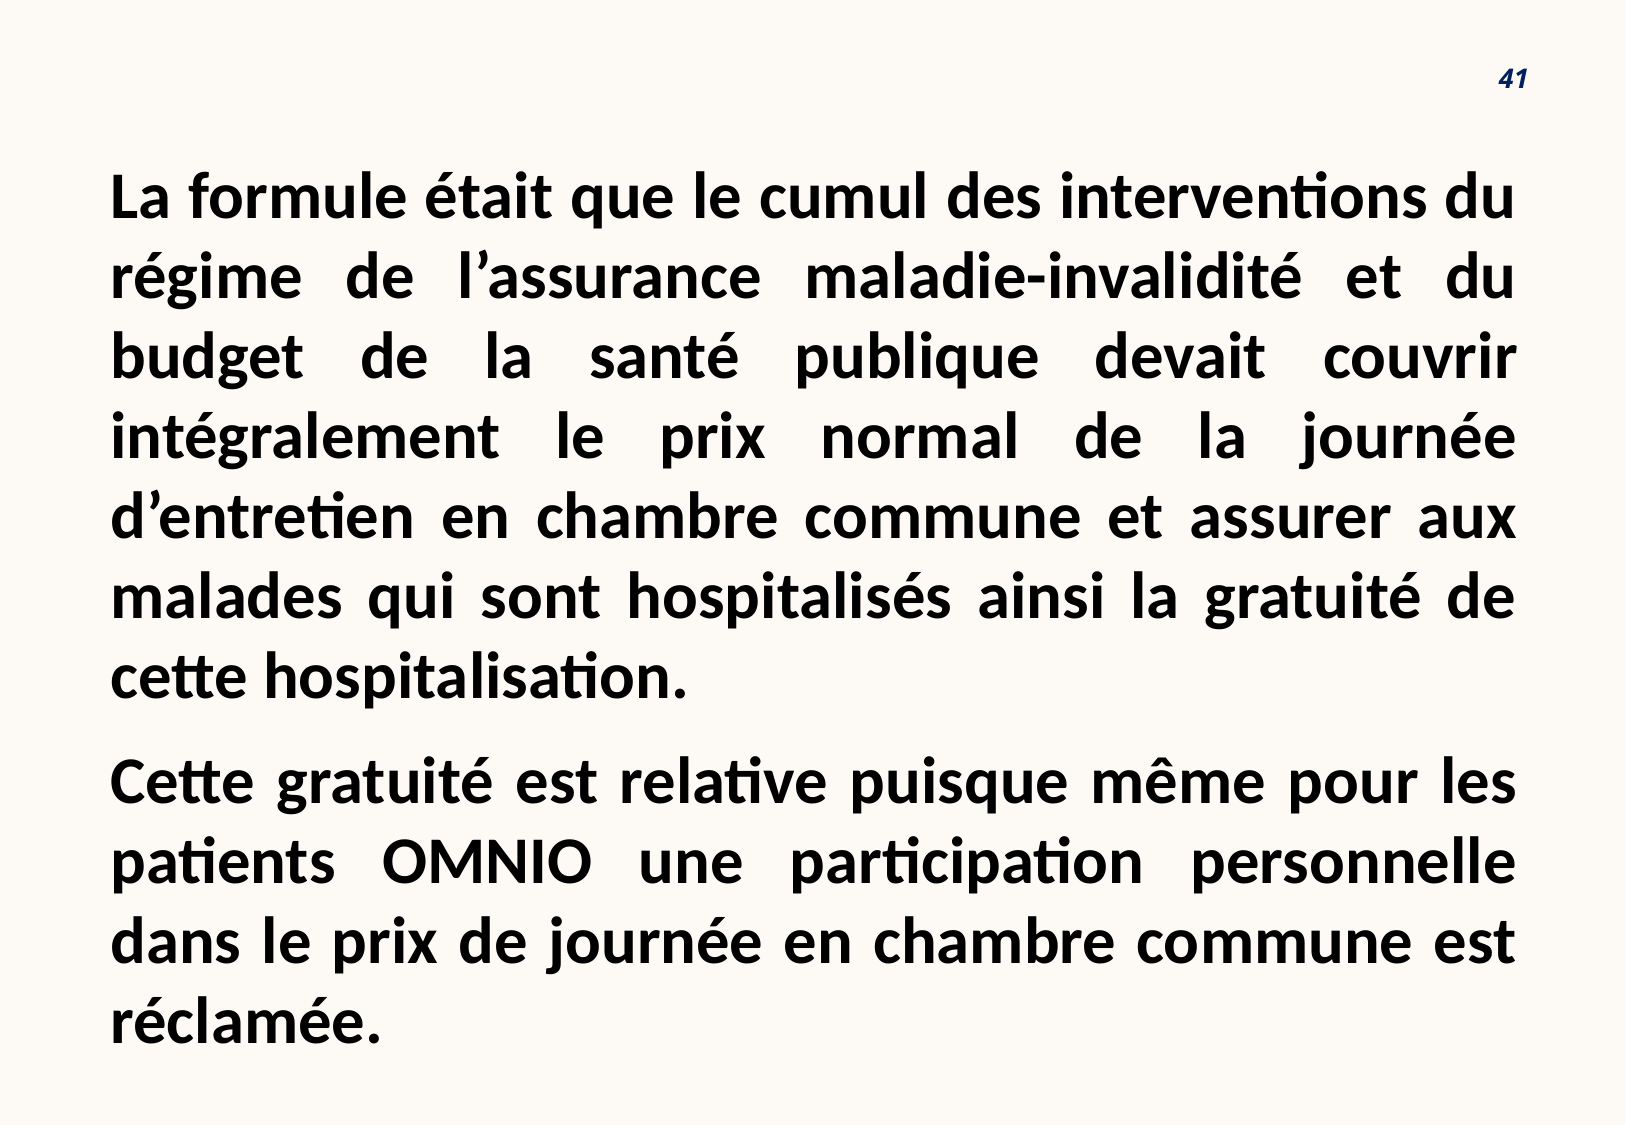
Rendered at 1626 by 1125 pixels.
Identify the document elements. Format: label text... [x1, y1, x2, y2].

slide_number 41 [1401, 54, 1544, 132]
list La formule était que le cumul des interventions du régime de l’assurance maladie-invalidité et du budget de la santé publique devait couvrir intégralement le prix normal de la journée d’entretien en chambre commune et assurer aux malades qui sont hospitalisés ainsi la gratuité de cette hospitalisation. Cette gratuité est relative puisque même pour les patients OMNIO une participation personnelle dans le prix de journée en chambre commune est réclamée. [21, 144, 1534, 1125]
